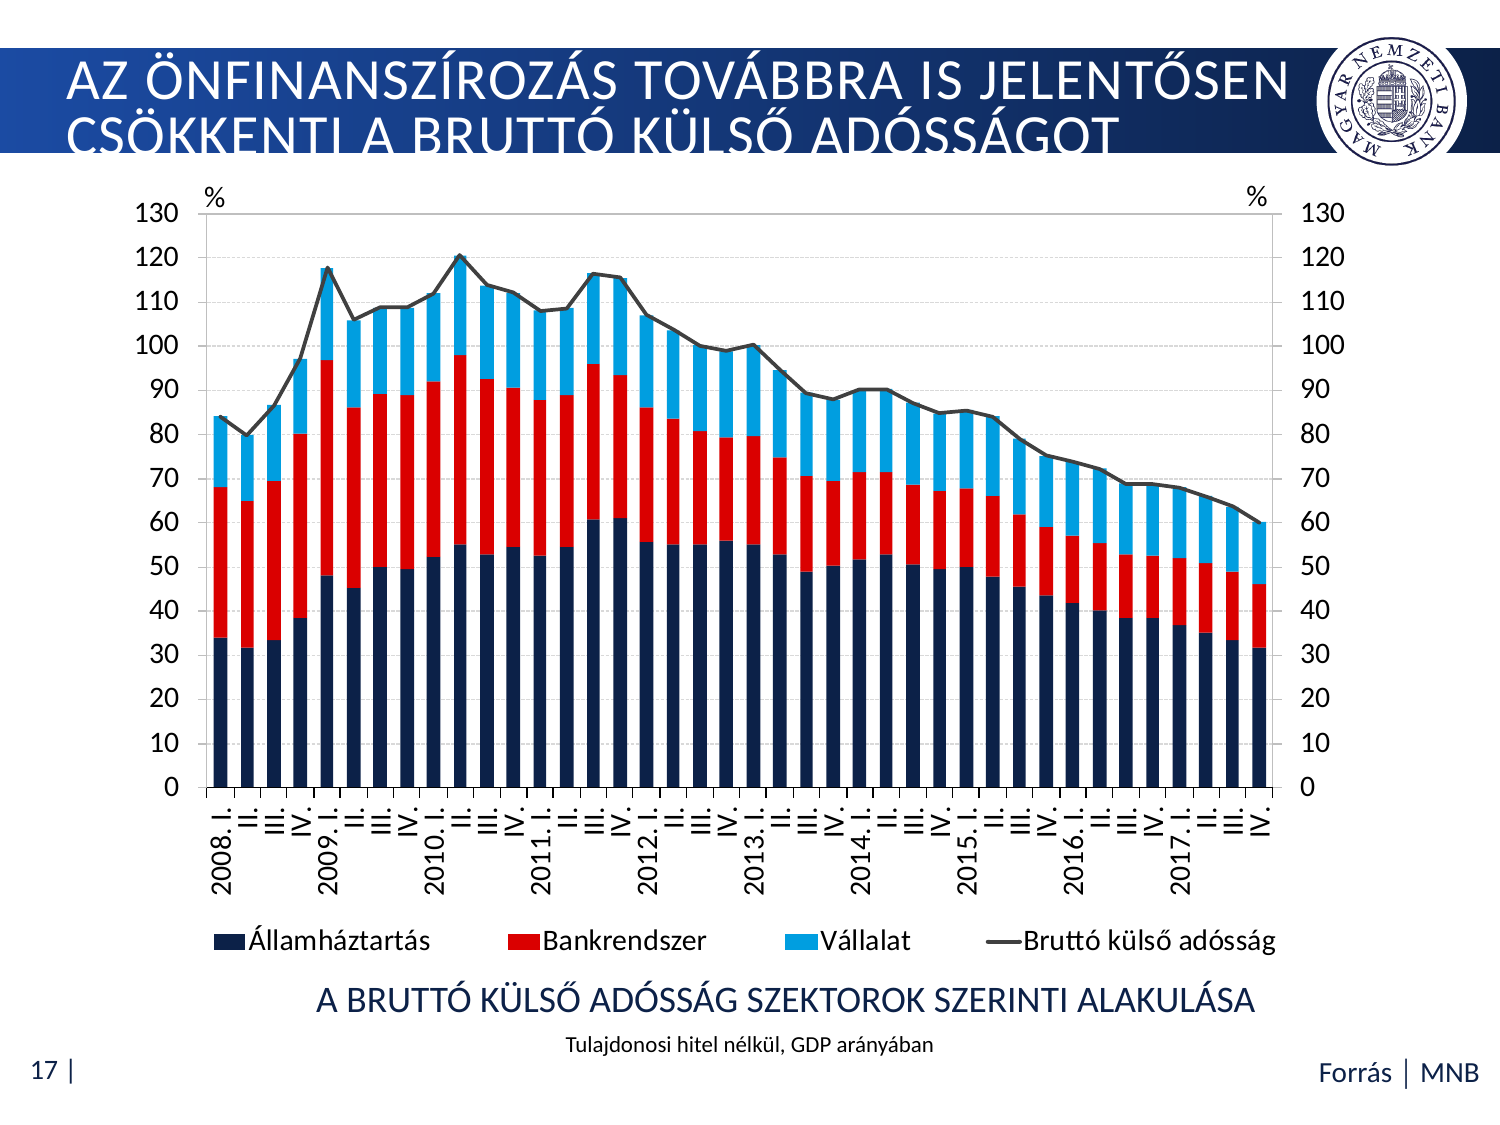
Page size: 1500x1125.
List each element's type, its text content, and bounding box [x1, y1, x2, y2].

picture [1327, 36, 1457, 166]
picture [131, 174, 1347, 968]
title Az önfinanszírozás továbbra is jelentősen csökkenti a bruttó külső adósságot [51, 69, 1327, 152]
text_box Tulajdonosi hitel nélkül, GDP arányában [496, 1028, 1004, 1065]
text_box A bruttó külső adósság szektorok szerinti alakulása [225, 968, 1347, 1028]
text_box Forrás │ MNB [1299, 1040, 1500, 1101]
